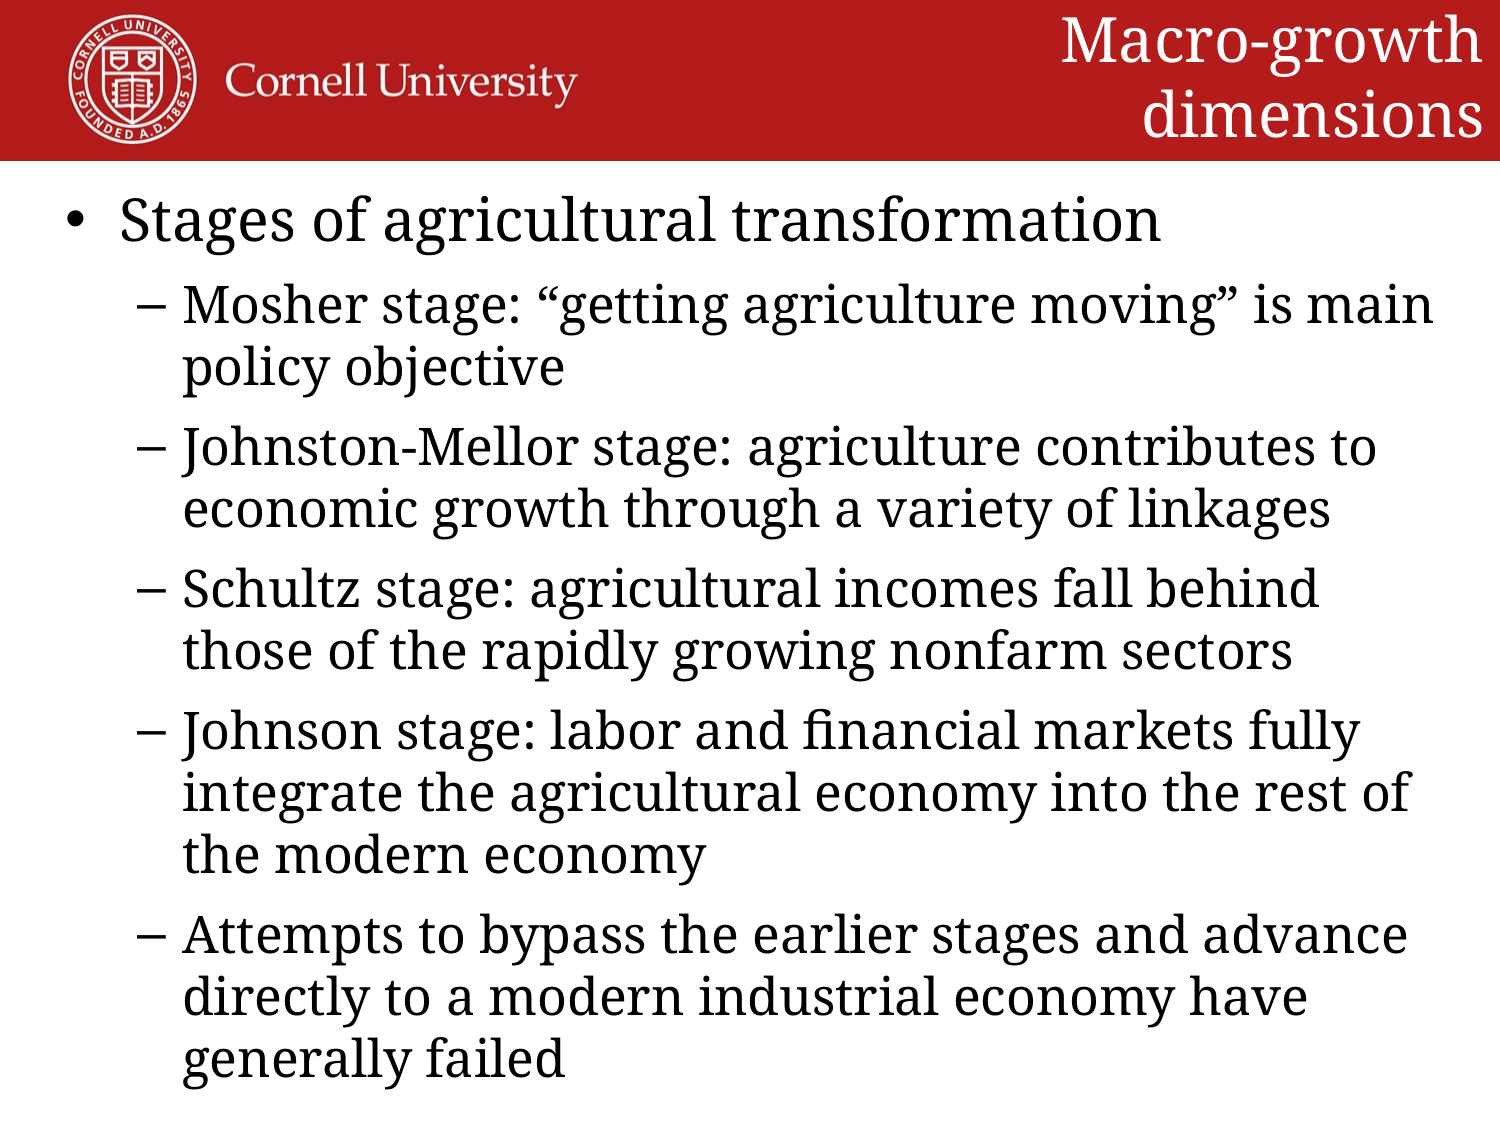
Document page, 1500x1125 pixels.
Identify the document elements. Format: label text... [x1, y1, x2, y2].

list Stages of agricultural transformation Mosher stage: “getting agriculture moving” is main policy objective Johnston-Mellor stage: agriculture contributes to economic growth through a variety of linkages Schultz stage: agricultural incomes fall behind those of the rapidly growing nonfarm sectors Johnson stage: labor and financial markets fully integrate the agricultural economy into the rest of the modern economy Attempts to bypass the earlier stages and advance directly to a modern industrial economy have generally failed [50, 174, 1463, 1113]
picture [0, 0, 1500, 162]
